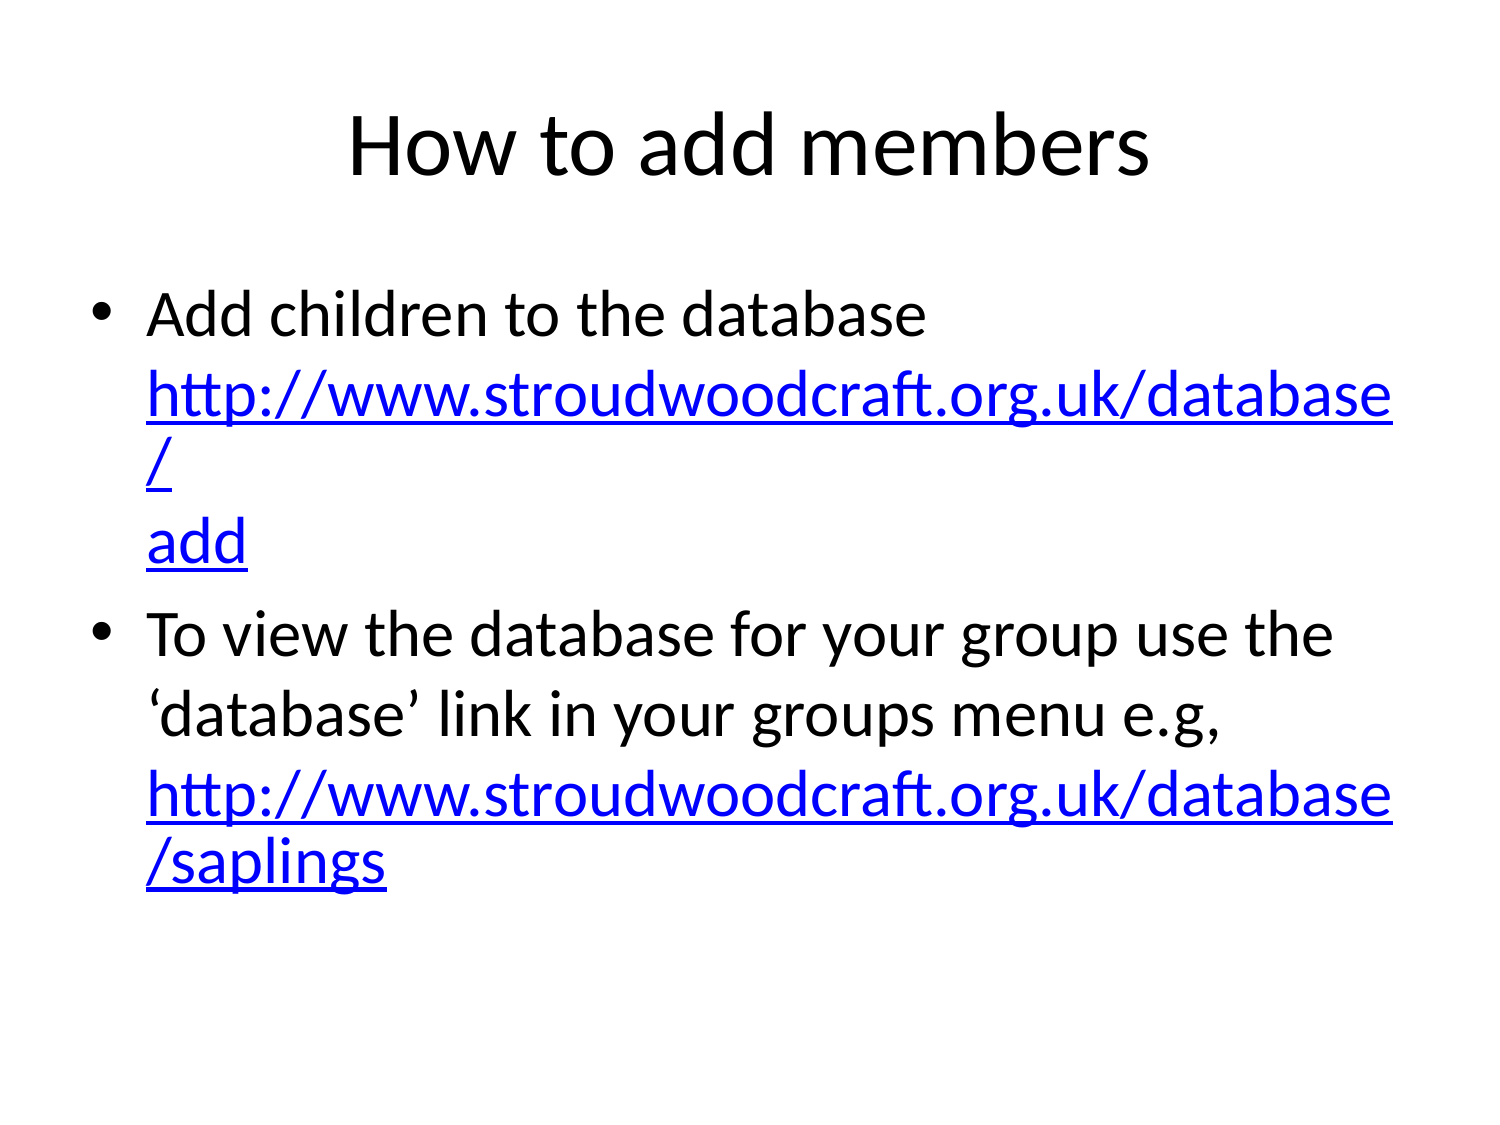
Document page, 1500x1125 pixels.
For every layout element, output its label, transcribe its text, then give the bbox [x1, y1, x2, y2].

list Add children to the database http://www.stroudwoodcraft.org.uk/database/add To view the database for your group use the ‘database’ link in your groups menu e.g, http://www.stroudwoodcraft.org.uk/database/saplings [75, 262, 1425, 1005]
title How to add members [75, 45, 1425, 233]
